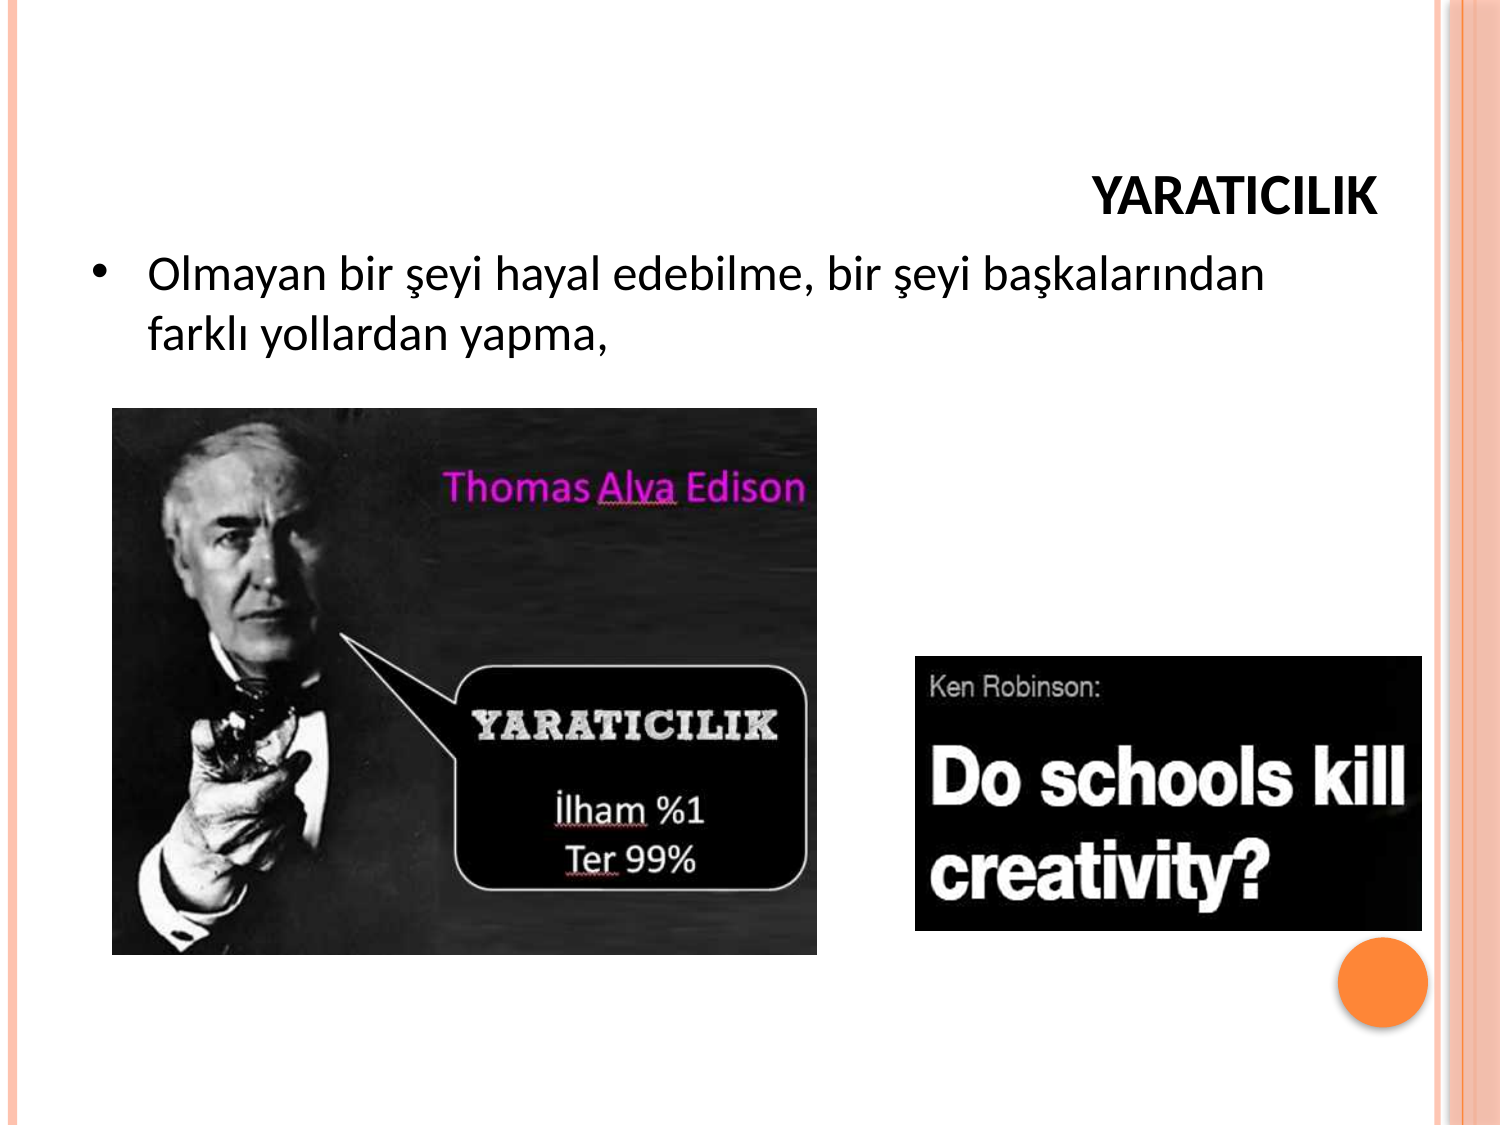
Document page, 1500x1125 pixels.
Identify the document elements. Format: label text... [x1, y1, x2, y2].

picture [914, 656, 1423, 932]
picture [111, 408, 817, 955]
list Olmayan bir şeyi hayal edebilme, bir şeyi başkalarından farklı yollardan yapma, [76, 232, 1302, 1032]
text_box Yaratıcılık [1077, 149, 1394, 234]
